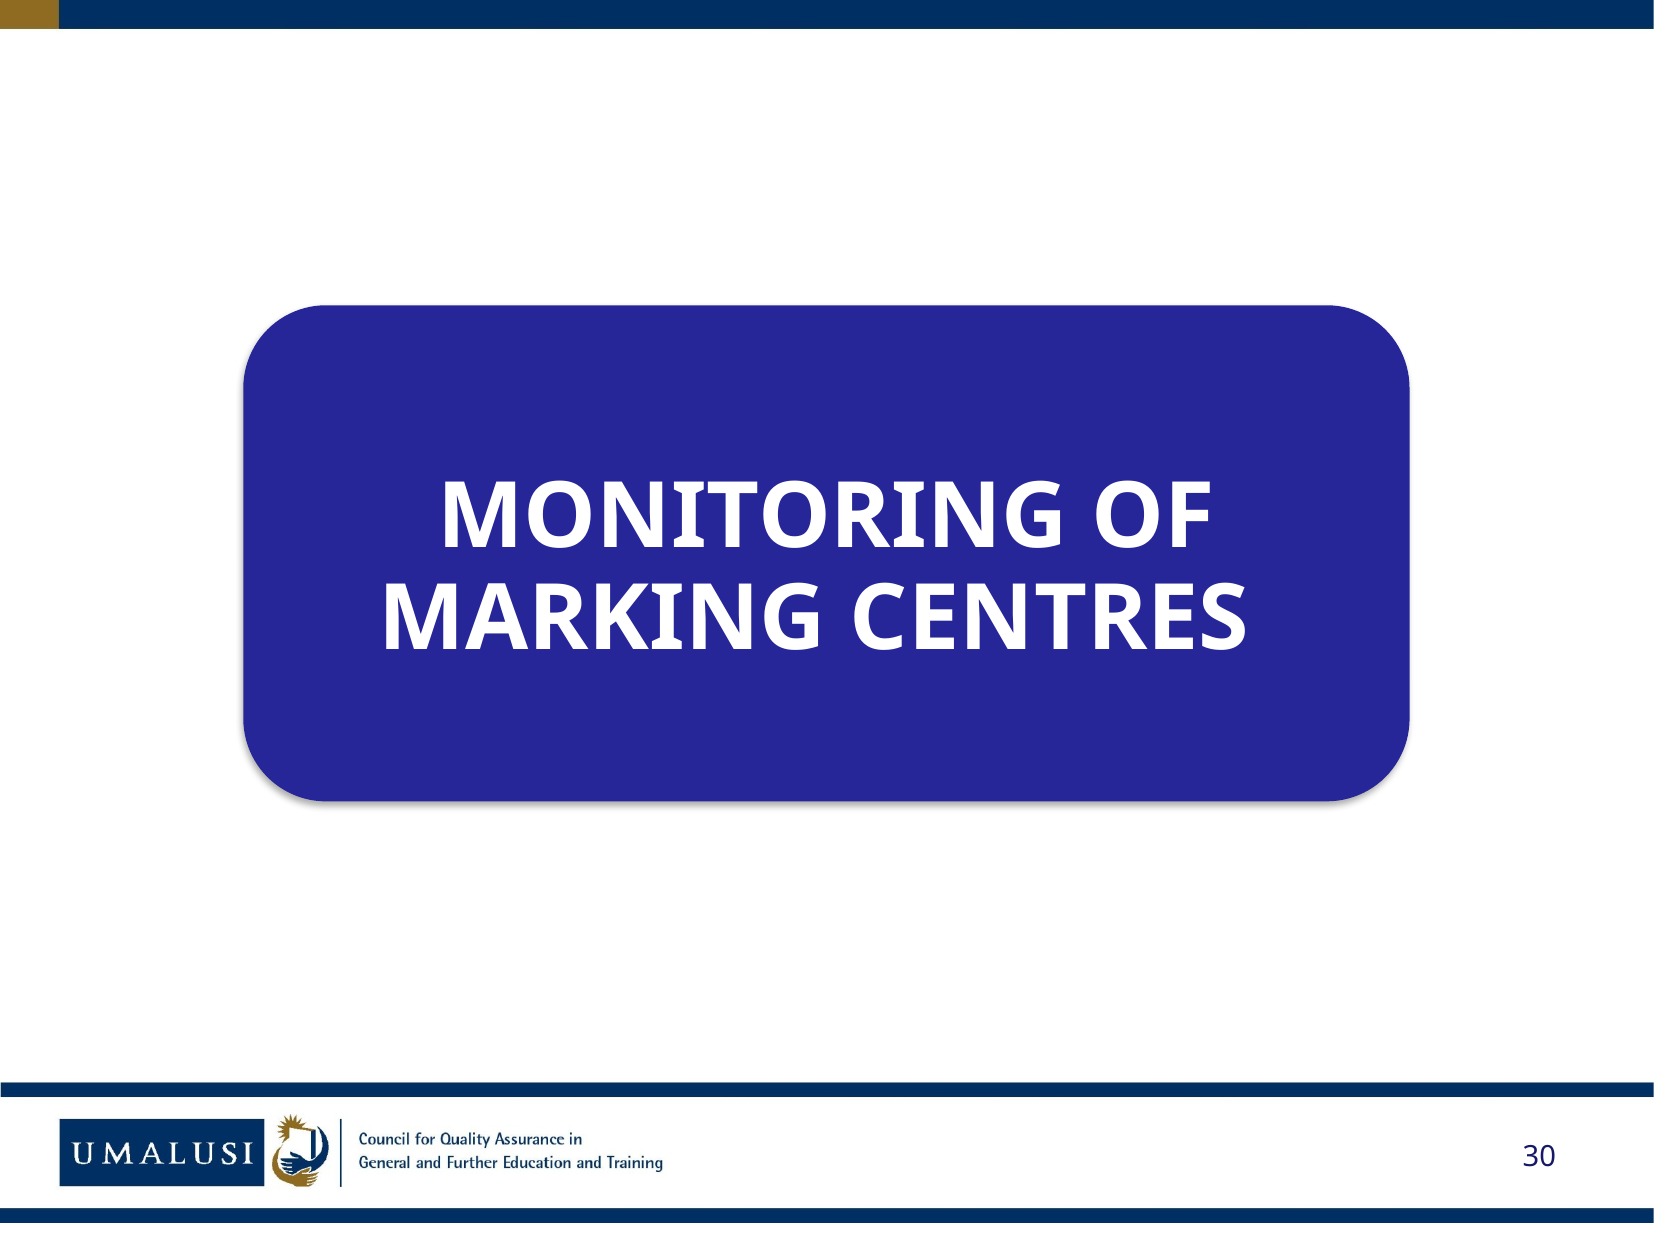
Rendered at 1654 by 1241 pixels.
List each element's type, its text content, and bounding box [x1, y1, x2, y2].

text_box MONITORING OF MARKING CENTRES [243, 305, 1410, 802]
picture [0, 0, 1654, 154]
picture [0, 950, 1654, 1223]
slide_number 30 [1184, 1129, 1572, 1216]
